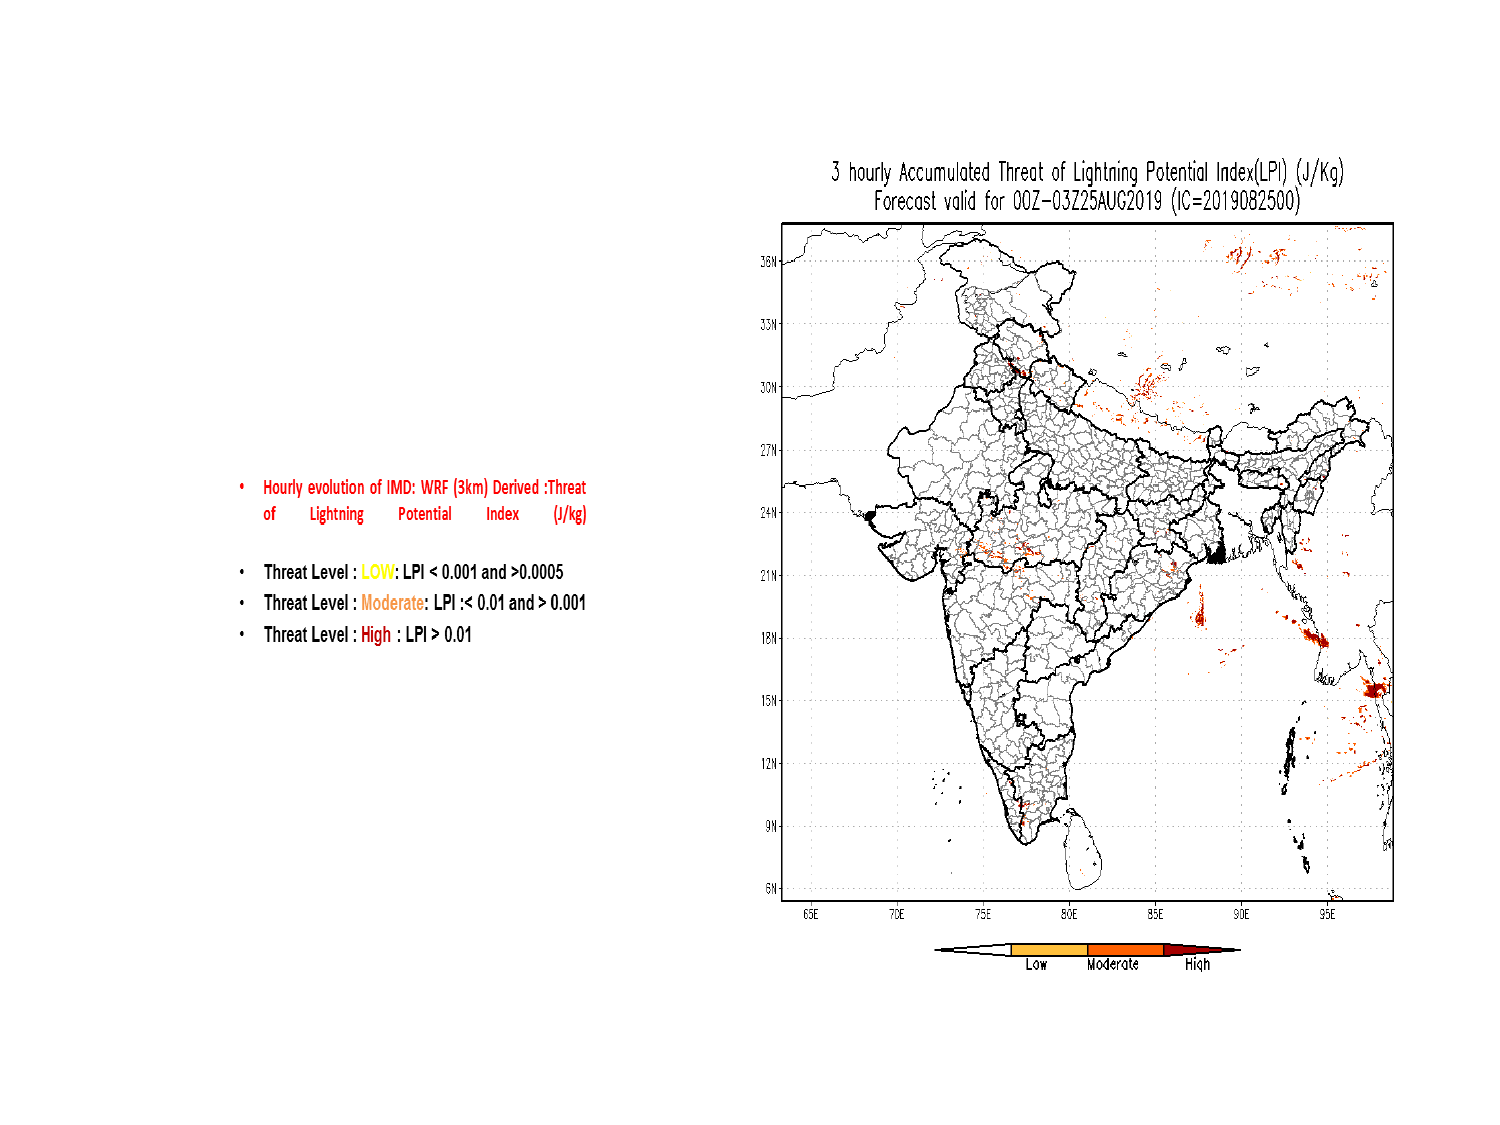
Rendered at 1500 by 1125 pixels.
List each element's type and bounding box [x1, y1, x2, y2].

picture [74, 149, 1426, 976]
